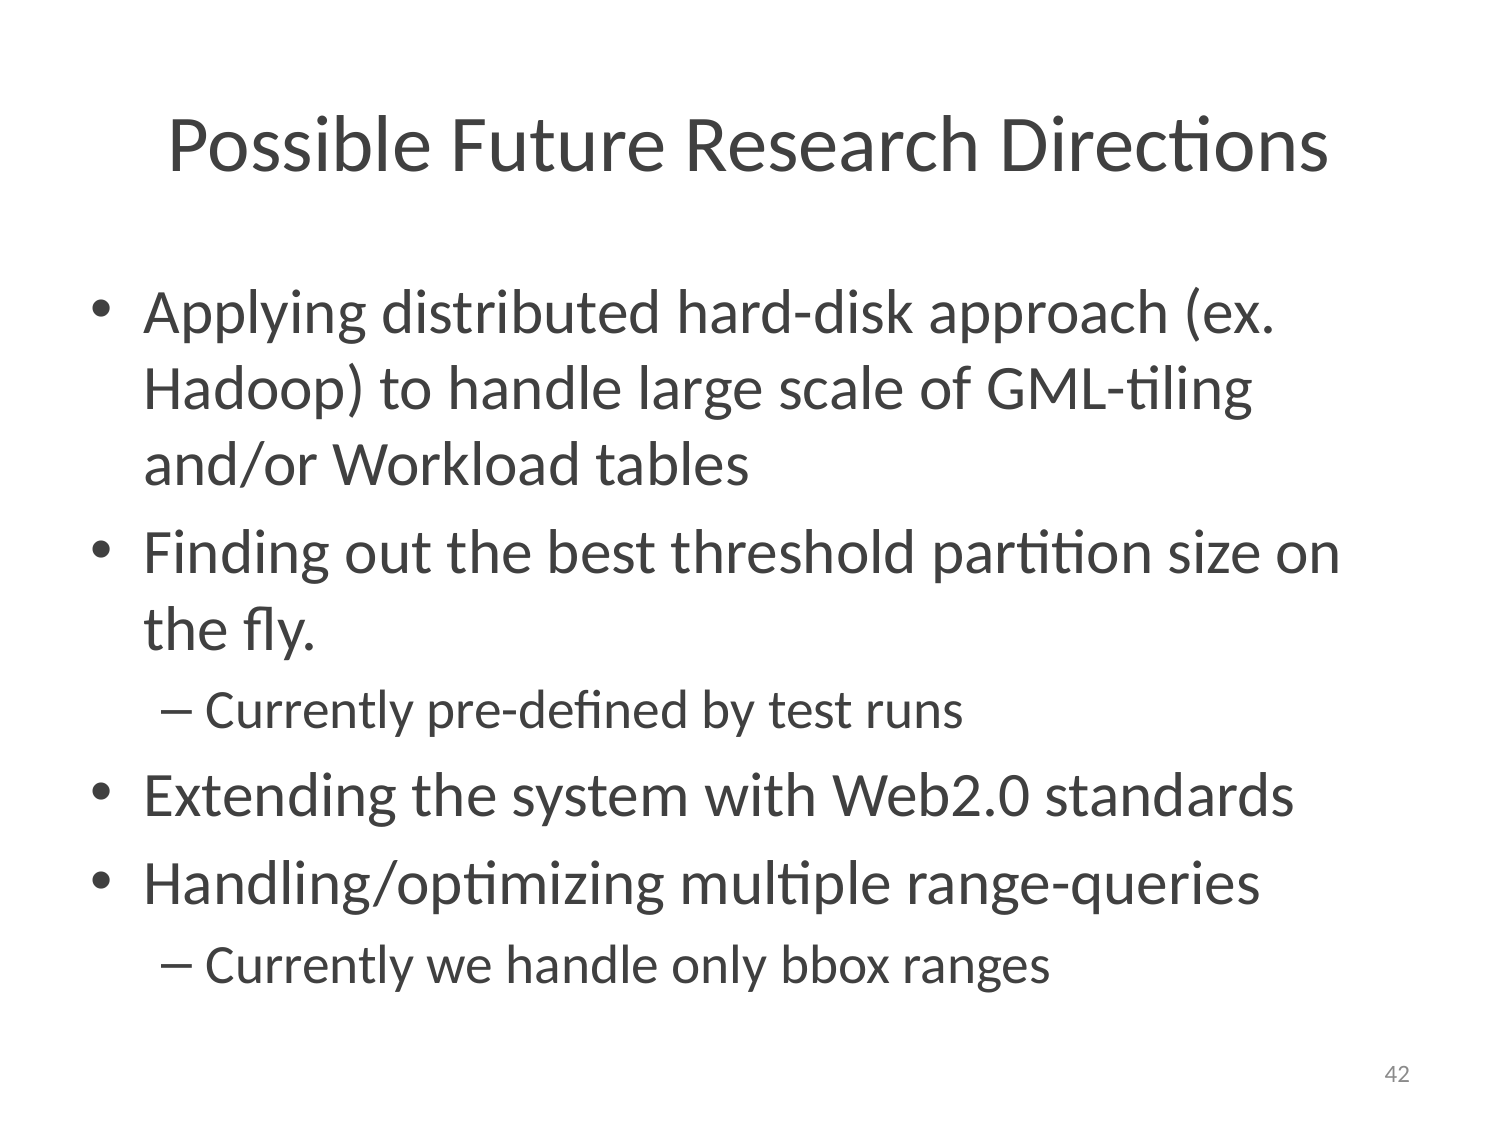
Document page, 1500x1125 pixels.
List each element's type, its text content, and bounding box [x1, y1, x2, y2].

title Possible Future Research Directions [75, 45, 1425, 233]
slide_number 42 [1074, 1042, 1425, 1103]
list Applying distributed hard-disk approach (ex. Hadoop) to handle large scale of GML-tiling and/or Workload tables Finding out the best threshold partition size on the fly. Currently pre-defined by test runs Extending the system with Web2.0 standards Handling/optimizing multiple range-queries Currently we handle only bbox ranges [75, 262, 1425, 1005]
